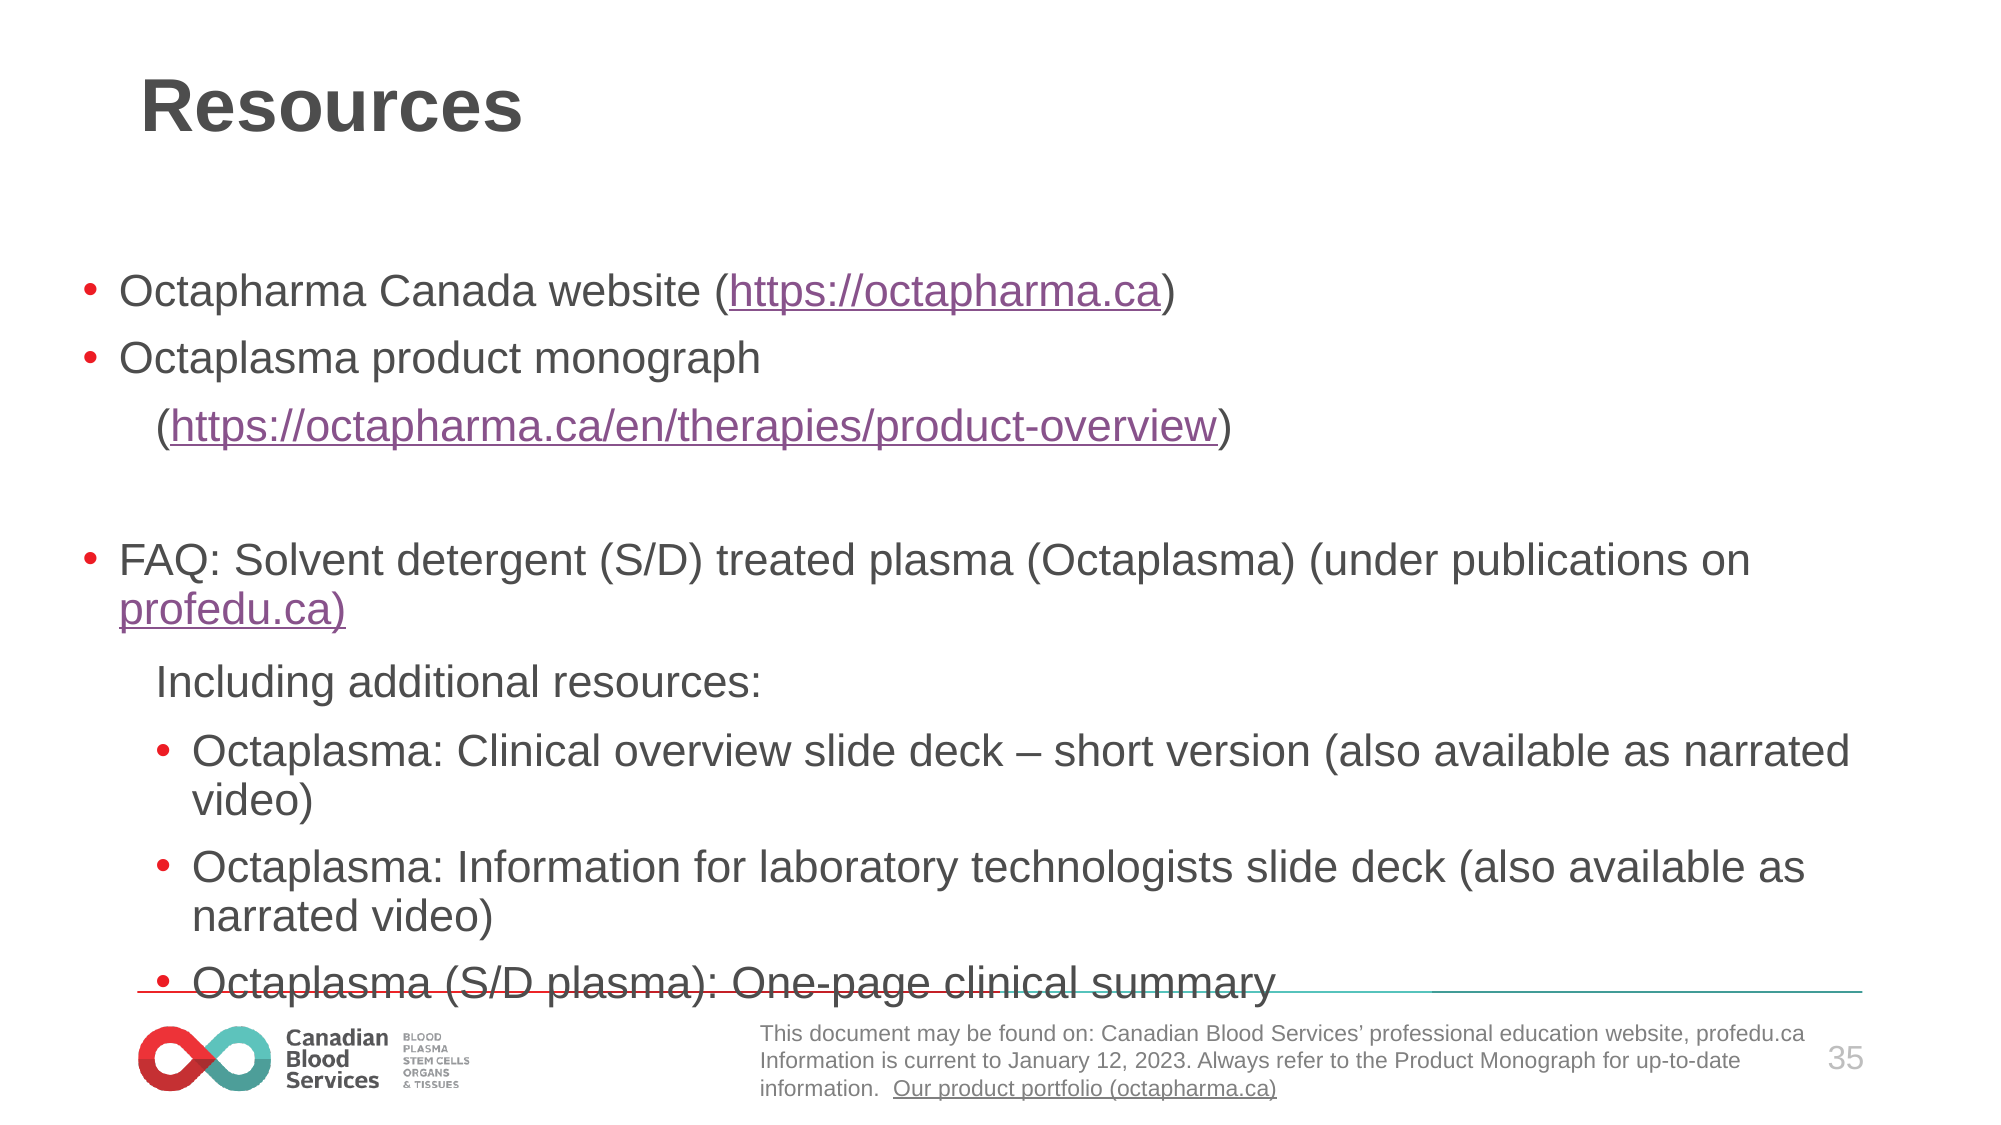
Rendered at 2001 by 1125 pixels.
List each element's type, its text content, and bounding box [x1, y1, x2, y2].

title Resources [125, 0, 1863, 155]
list Octapharma Canada website (https://octapharma.ca) Octaplasma product monograph (https://octapharma.ca/en/therapies/product-overview) FAQ: Solvent detergent (S/D) treated plasma (Octaplasma) (under publications on profedu.ca) Including additional resources: Octaplasma: Clinical overview slide deck – short version (also available as narrated video) Octaplasma: Information for laboratory technologists slide deck (also available as narrated video) Octaplasma (S/D plasma): One-page clinical summary [67, 187, 1935, 1020]
picture [132, 1024, 475, 1094]
text_box This document may be found on: Canadian Blood Services’ professional education website, profedu.ca​ Information is current to January 12, 2023. Always refer to the Product Monograph for up-to-date information. Our product portfolio (octapharma.ca)​ [745, 1010, 1839, 1108]
